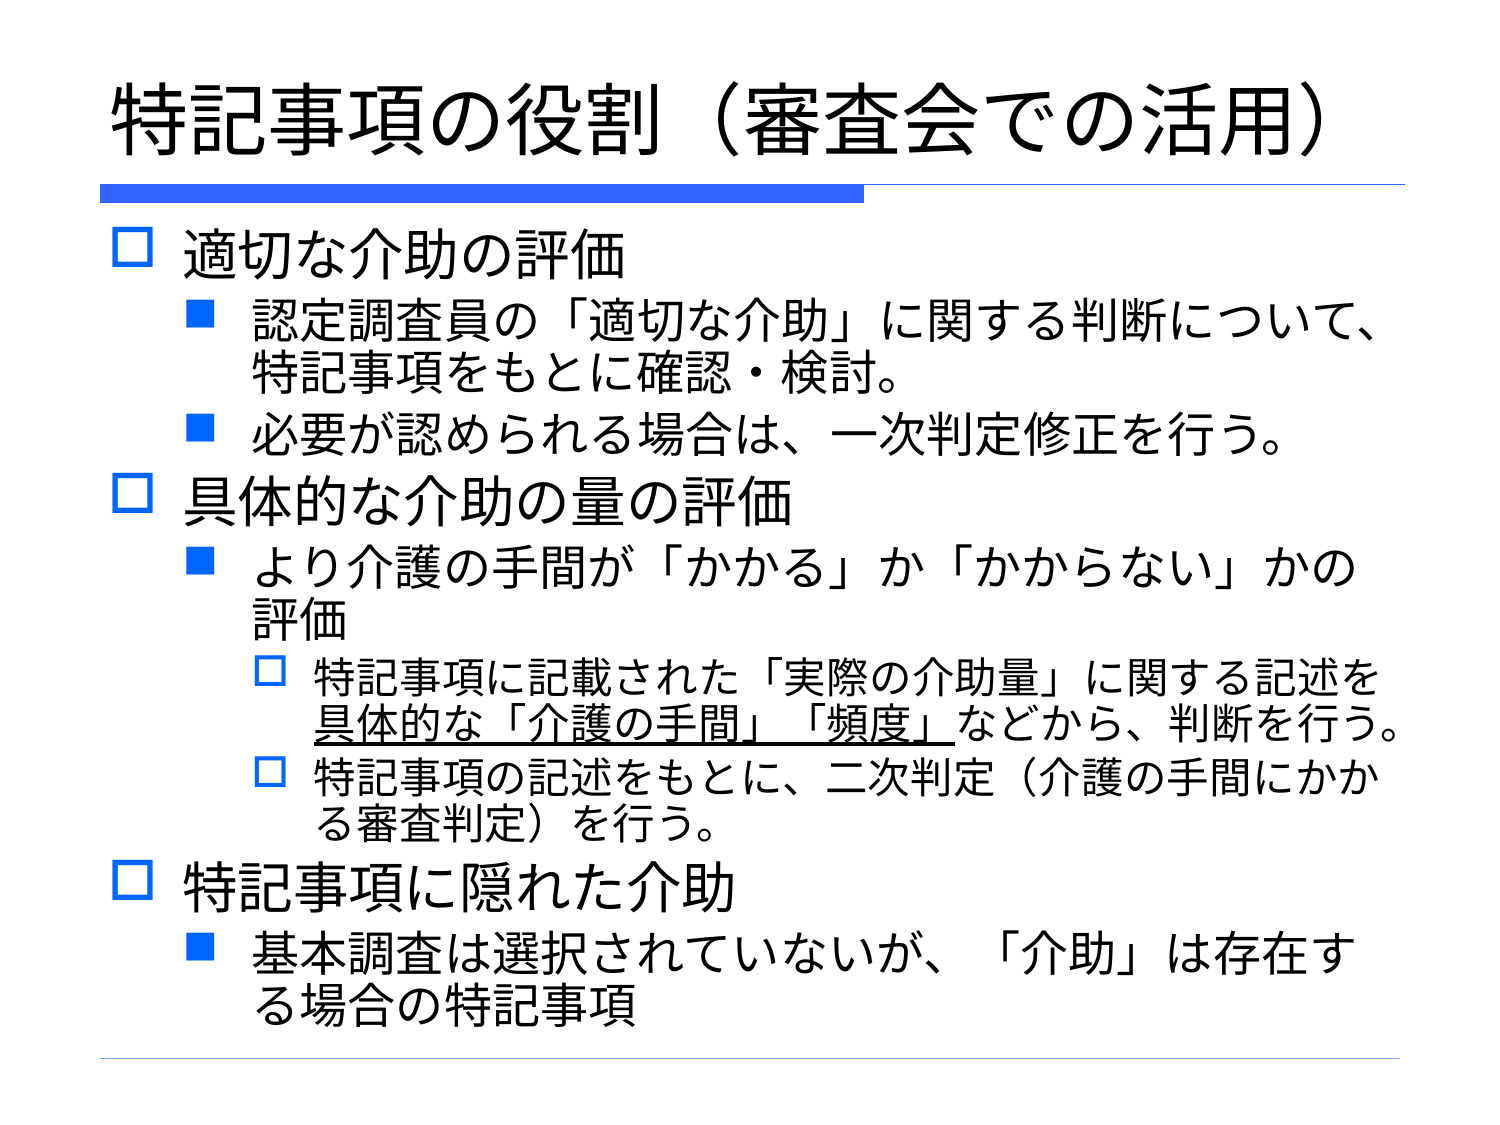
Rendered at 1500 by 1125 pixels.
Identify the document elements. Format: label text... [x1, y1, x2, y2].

list 適切な介助の評価 認定調査員の「適切な介助」に関する判断について、特記事項をもとに確認・検討。 必要が認められる場合は、一次判定修正を行う。 具体的な介助の量の評価 より介護の手間が「かかる」か「かからない」かの評価 特記事項に記載された「実際の介助量」に関する記述を具体的な「介護の手間」「頻度」などから、判断を行う。 特記事項の記述をもとに、二次判定（介護の手間にかかる審査判定）を行う。 特記事項に隠れた介助 基本調査は選択されていないが、「介助」は存在する場合の特記事項 [92, 219, 1406, 1048]
title 特記事項の役割（審査会での活用） [93, 49, 1407, 173]
